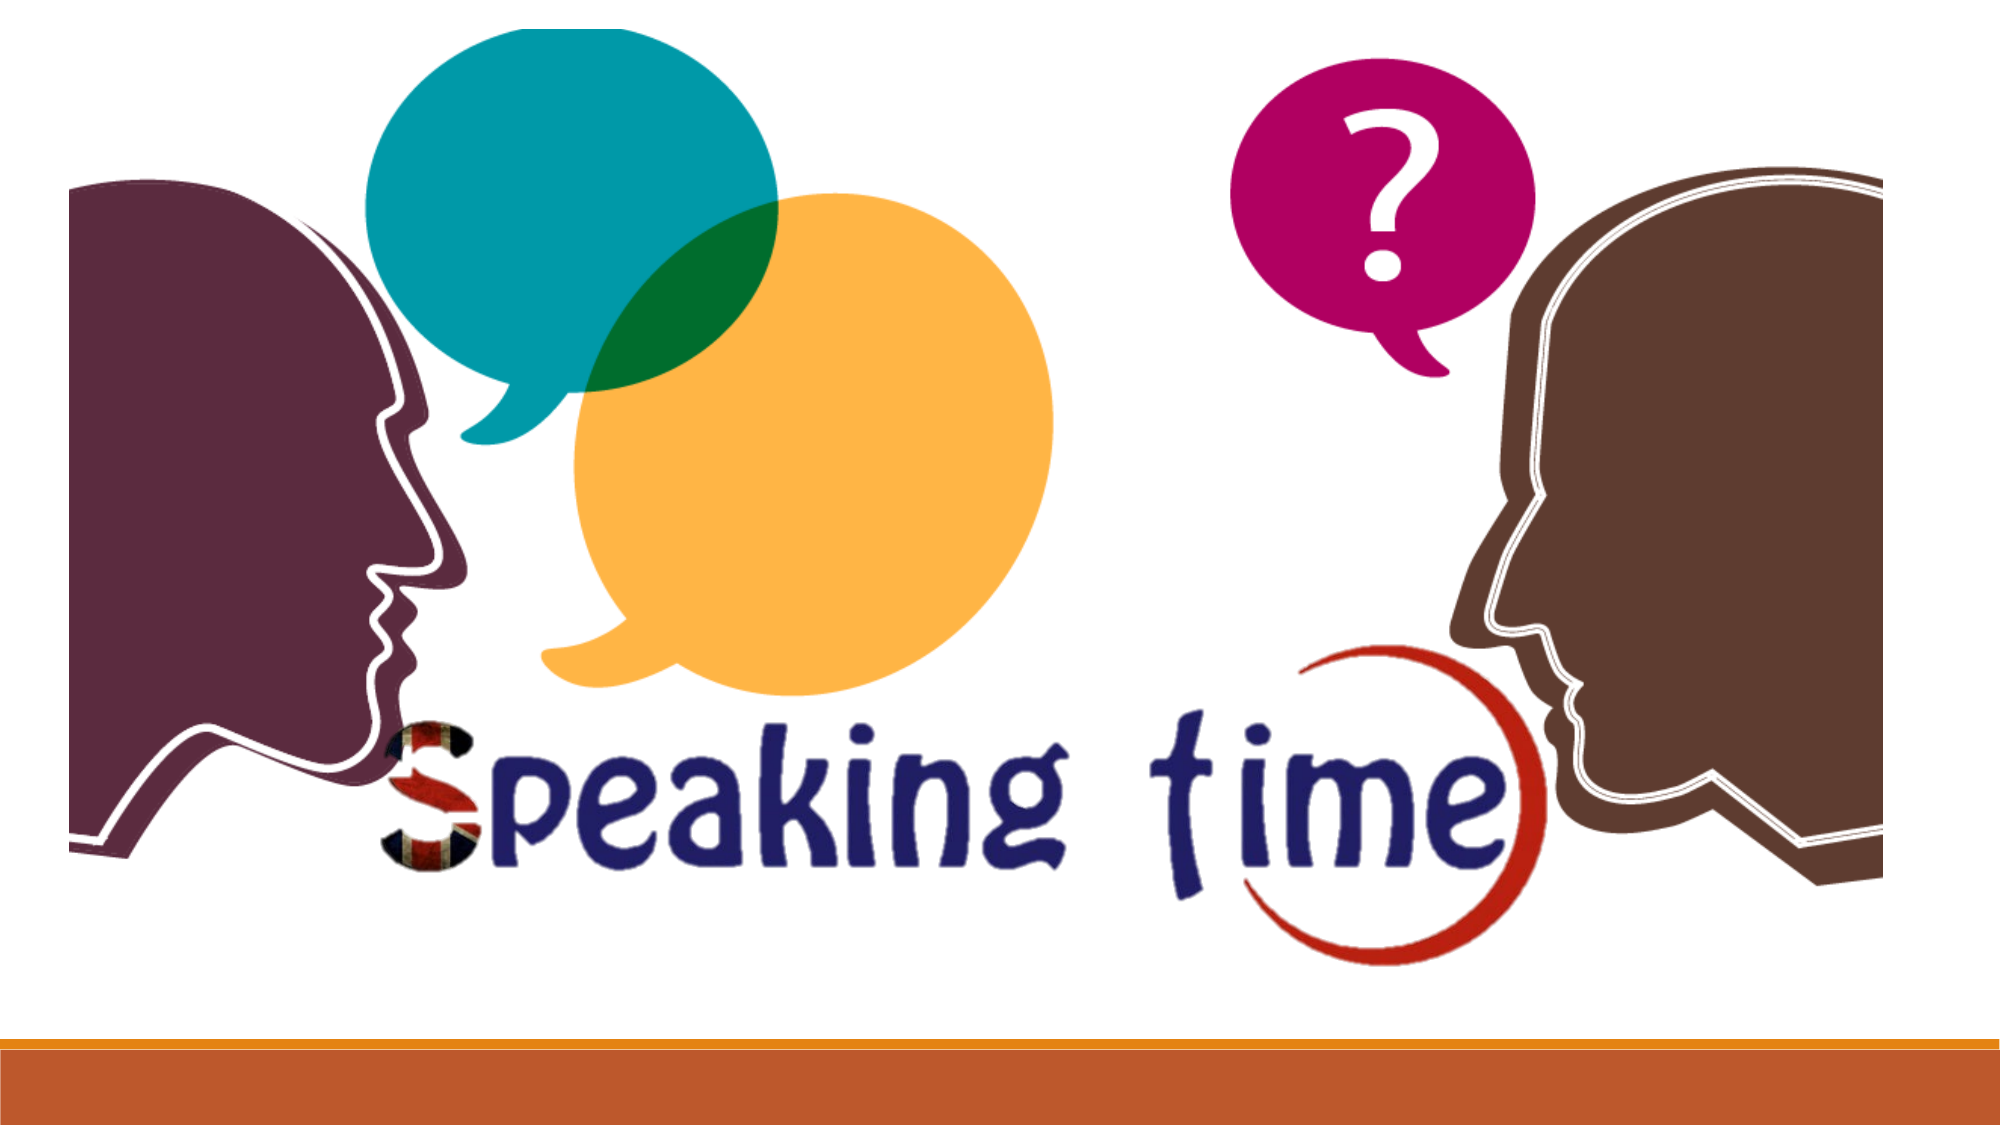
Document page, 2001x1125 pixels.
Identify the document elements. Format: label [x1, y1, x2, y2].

picture [69, 29, 1884, 1015]
